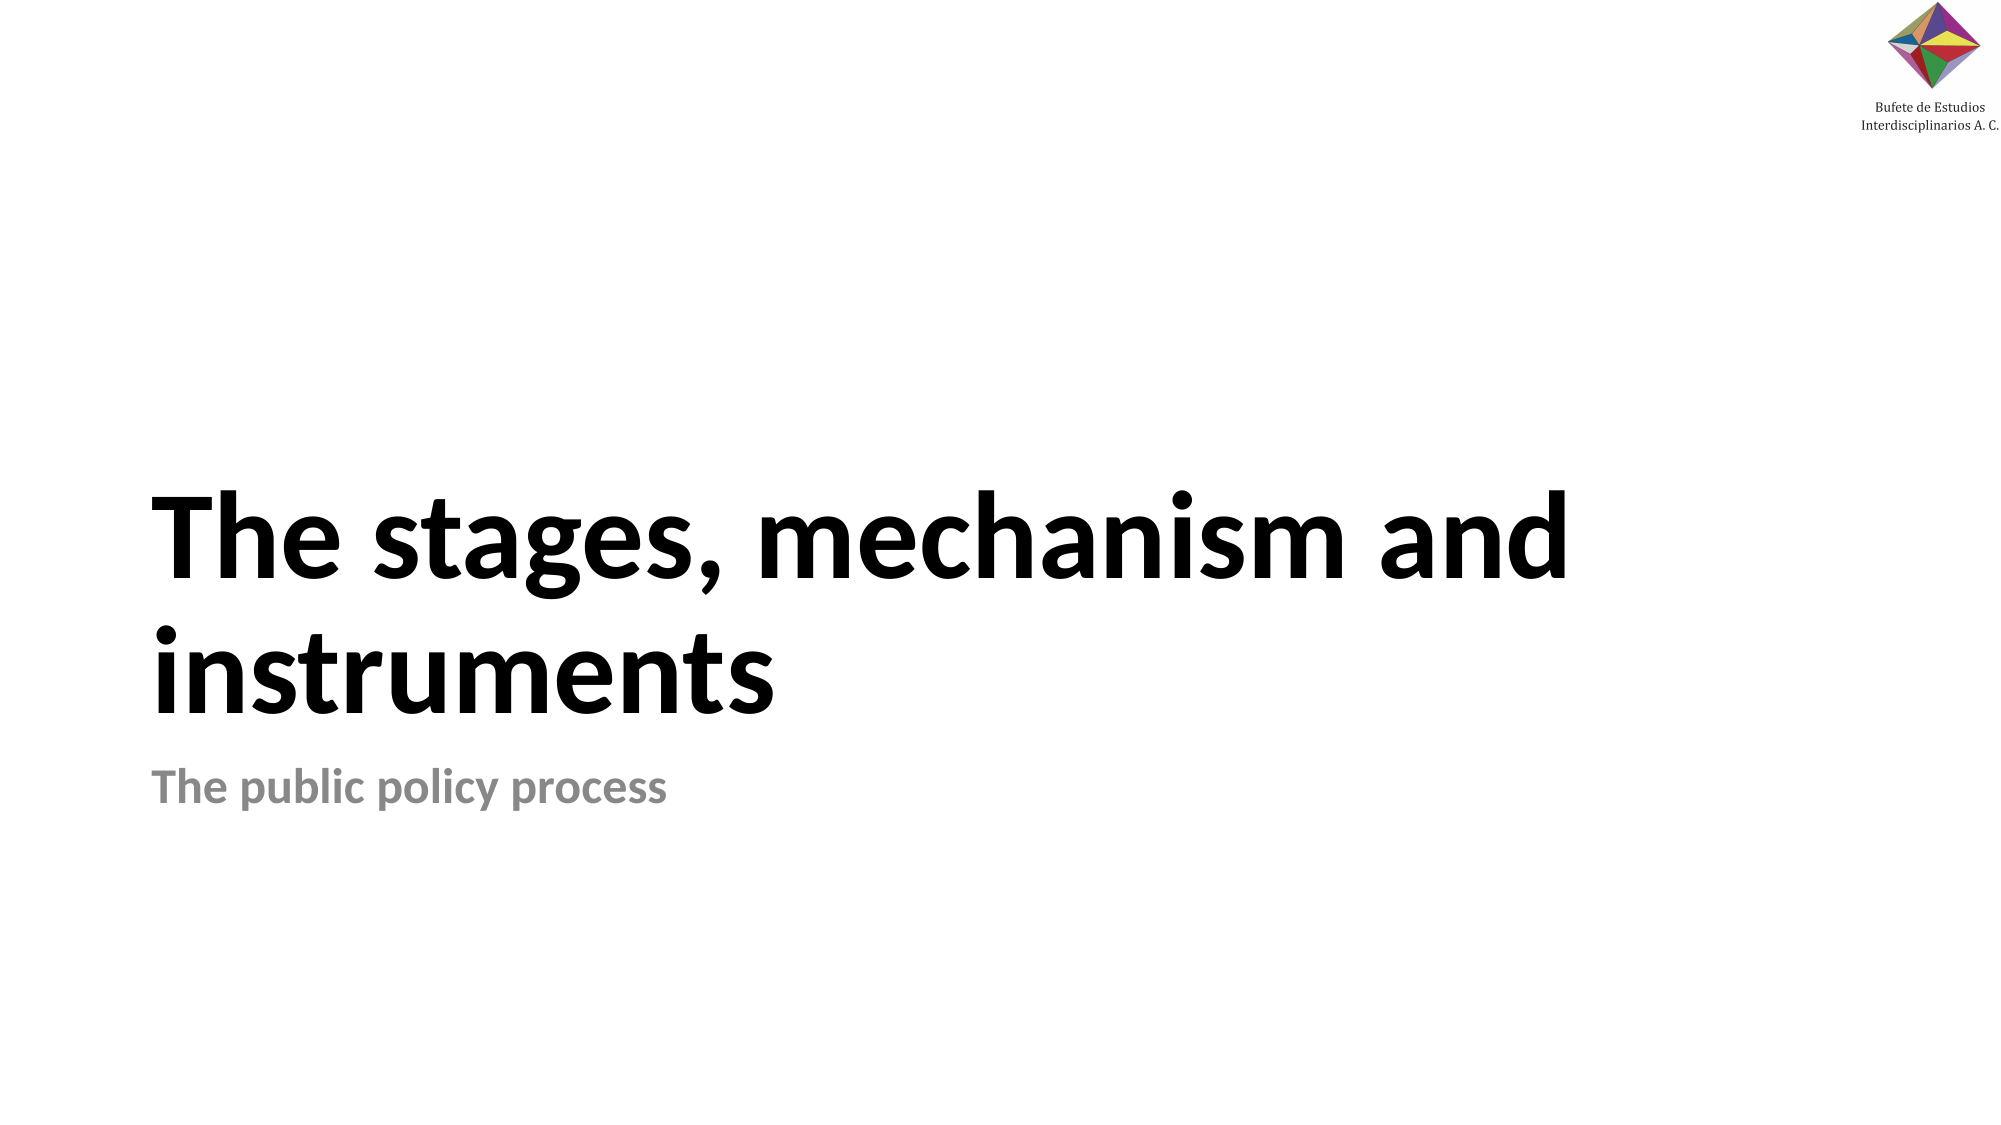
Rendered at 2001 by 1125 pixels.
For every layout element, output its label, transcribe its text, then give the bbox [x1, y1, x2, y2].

list The public policy process [136, 752, 1862, 999]
picture [1860, 0, 1999, 134]
title The stages, mechanism and instruments [136, 280, 1862, 749]
